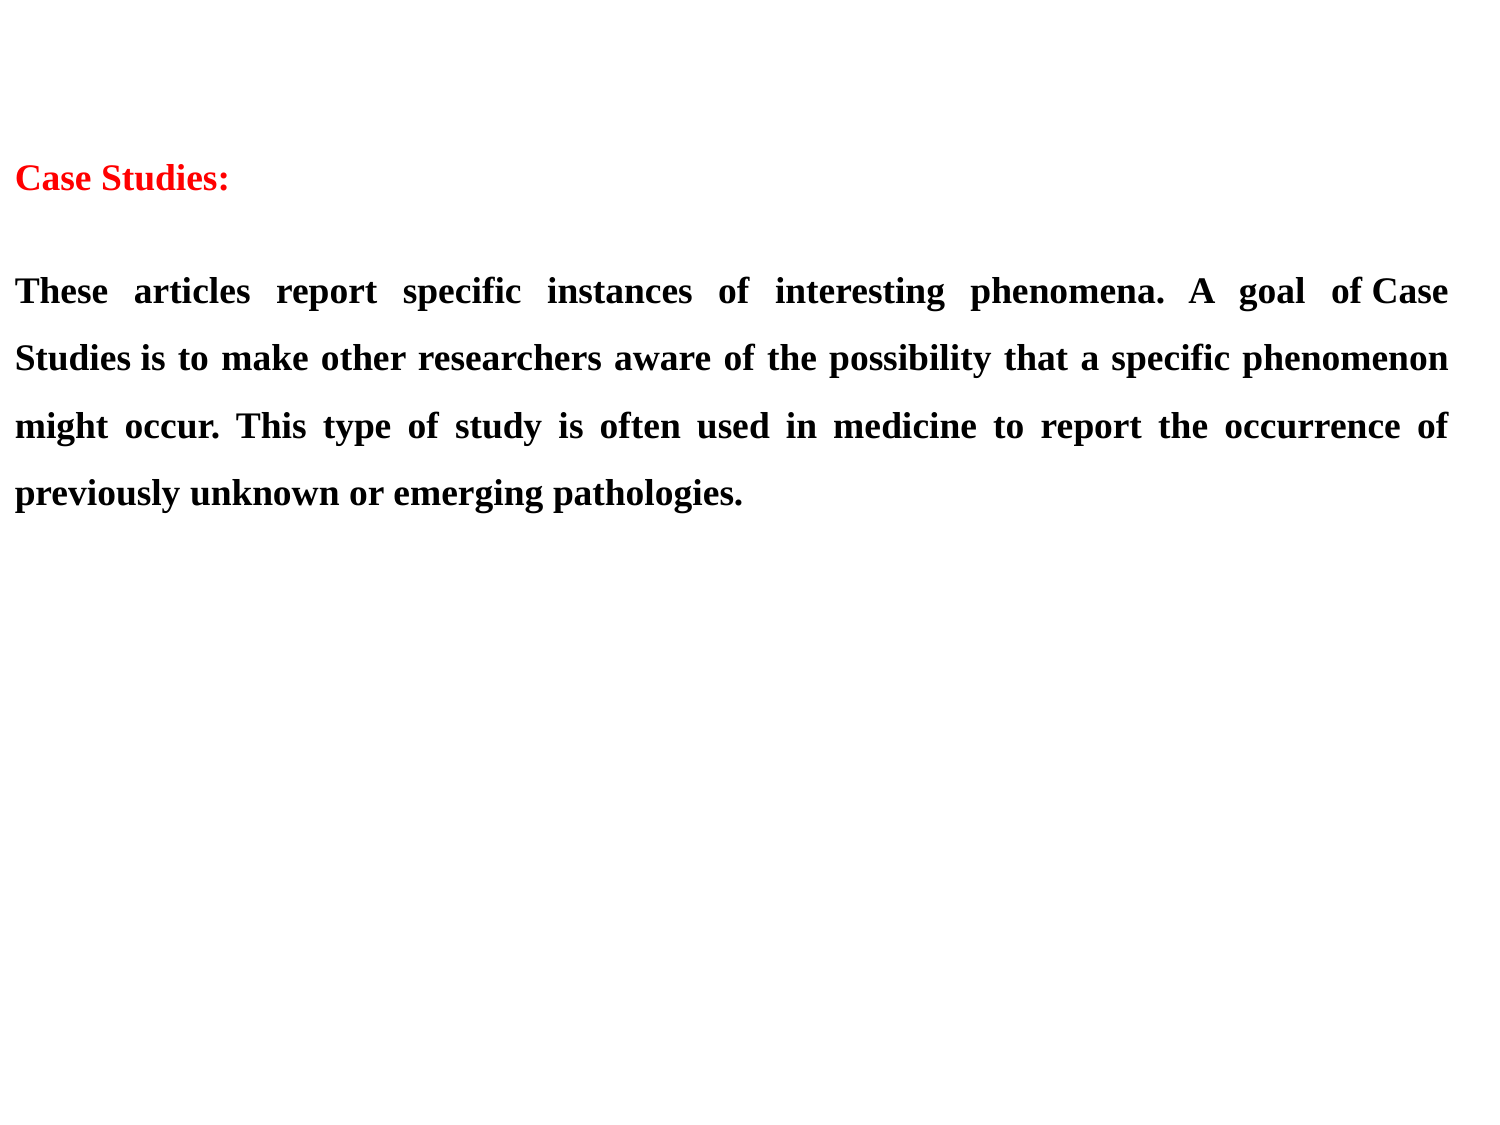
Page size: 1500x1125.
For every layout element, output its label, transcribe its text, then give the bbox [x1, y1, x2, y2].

text_box Case Studies: These articles report specific instances of interesting phenomena. A goal of Case Studies is to make other researchers aware of the possibility that a specific phenomenon might occur. This type of study is often used in medicine to report the occurrence of previously unknown or emerging pathologies. [0, 123, 1465, 656]
